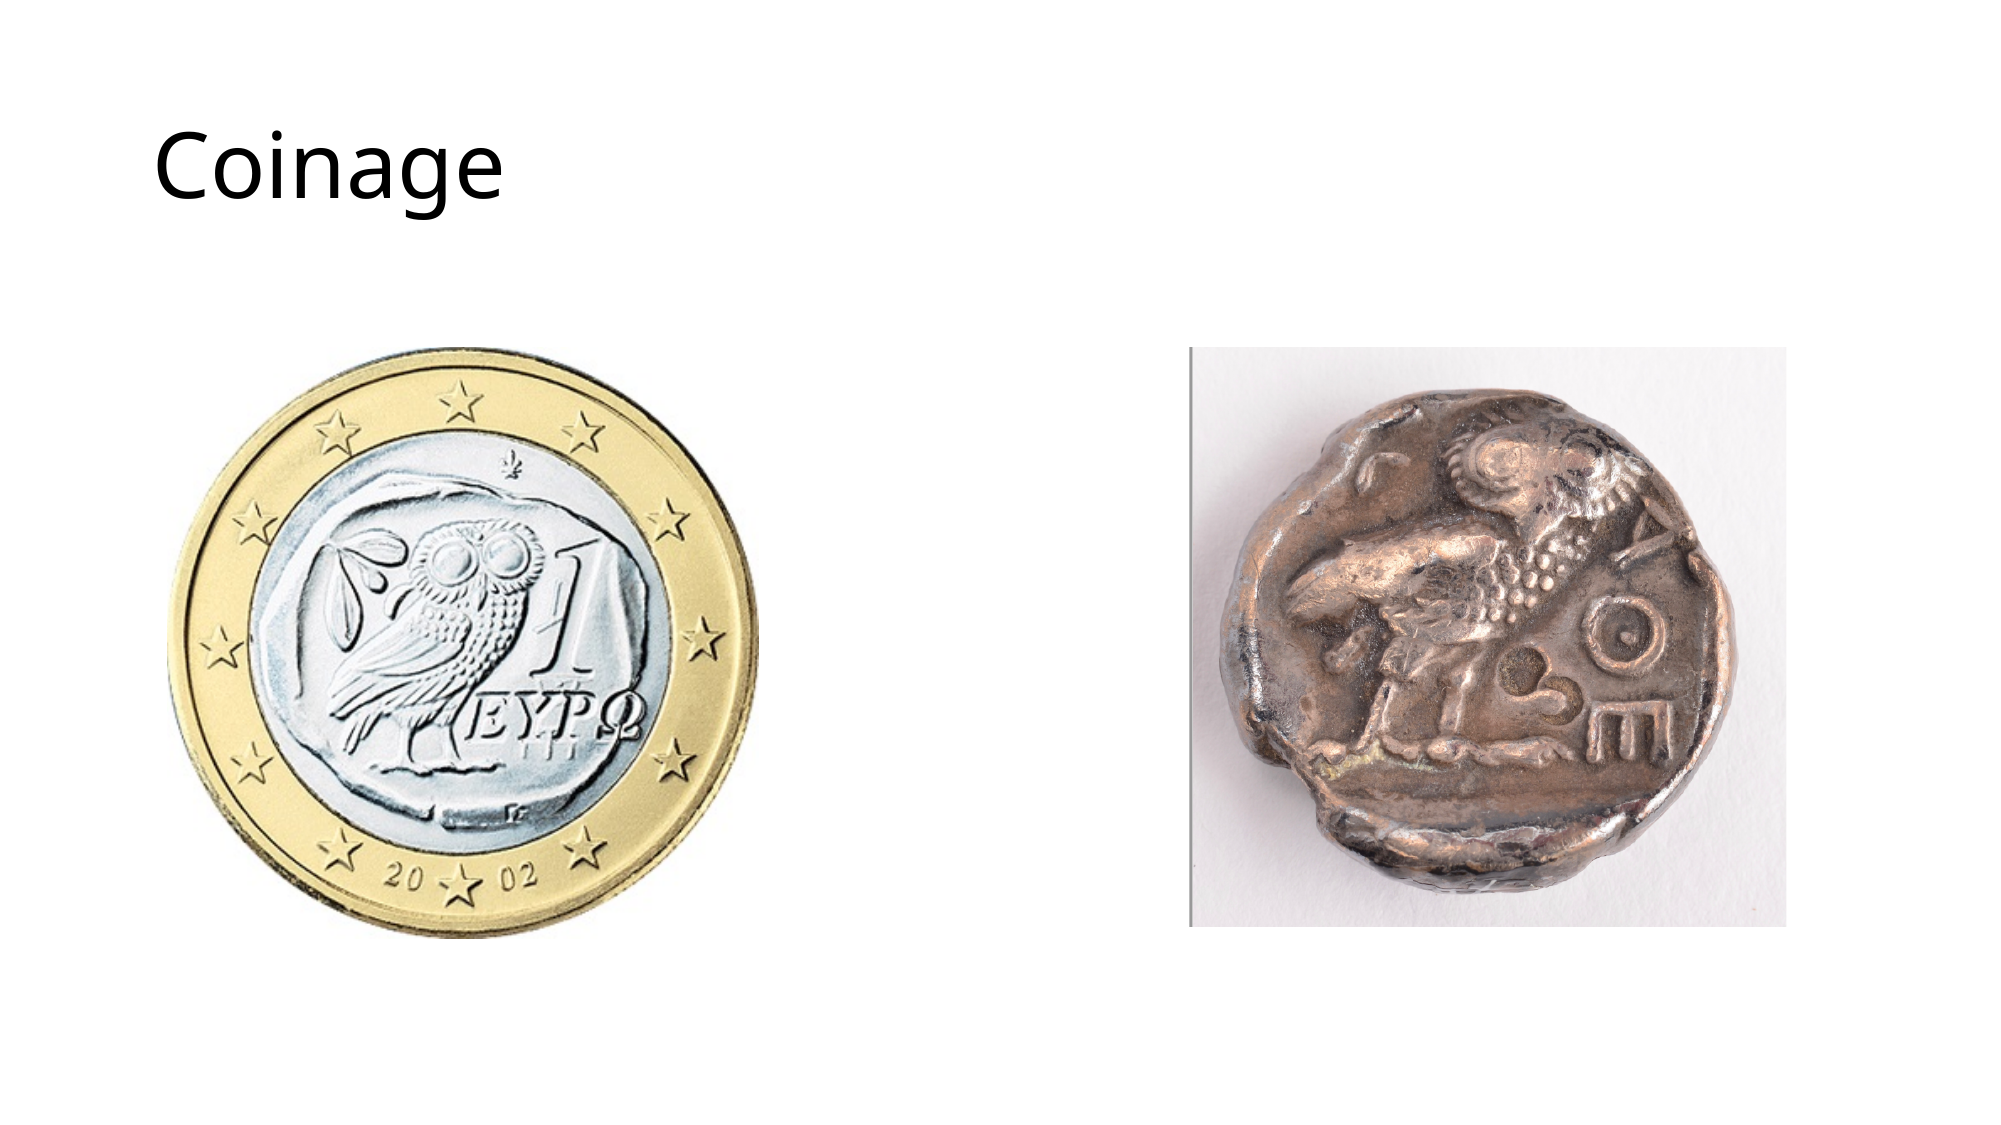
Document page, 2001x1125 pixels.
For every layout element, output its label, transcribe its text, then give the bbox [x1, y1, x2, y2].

title Coinage [137, 59, 1863, 278]
picture [1189, 347, 1787, 927]
picture [167, 347, 759, 939]
